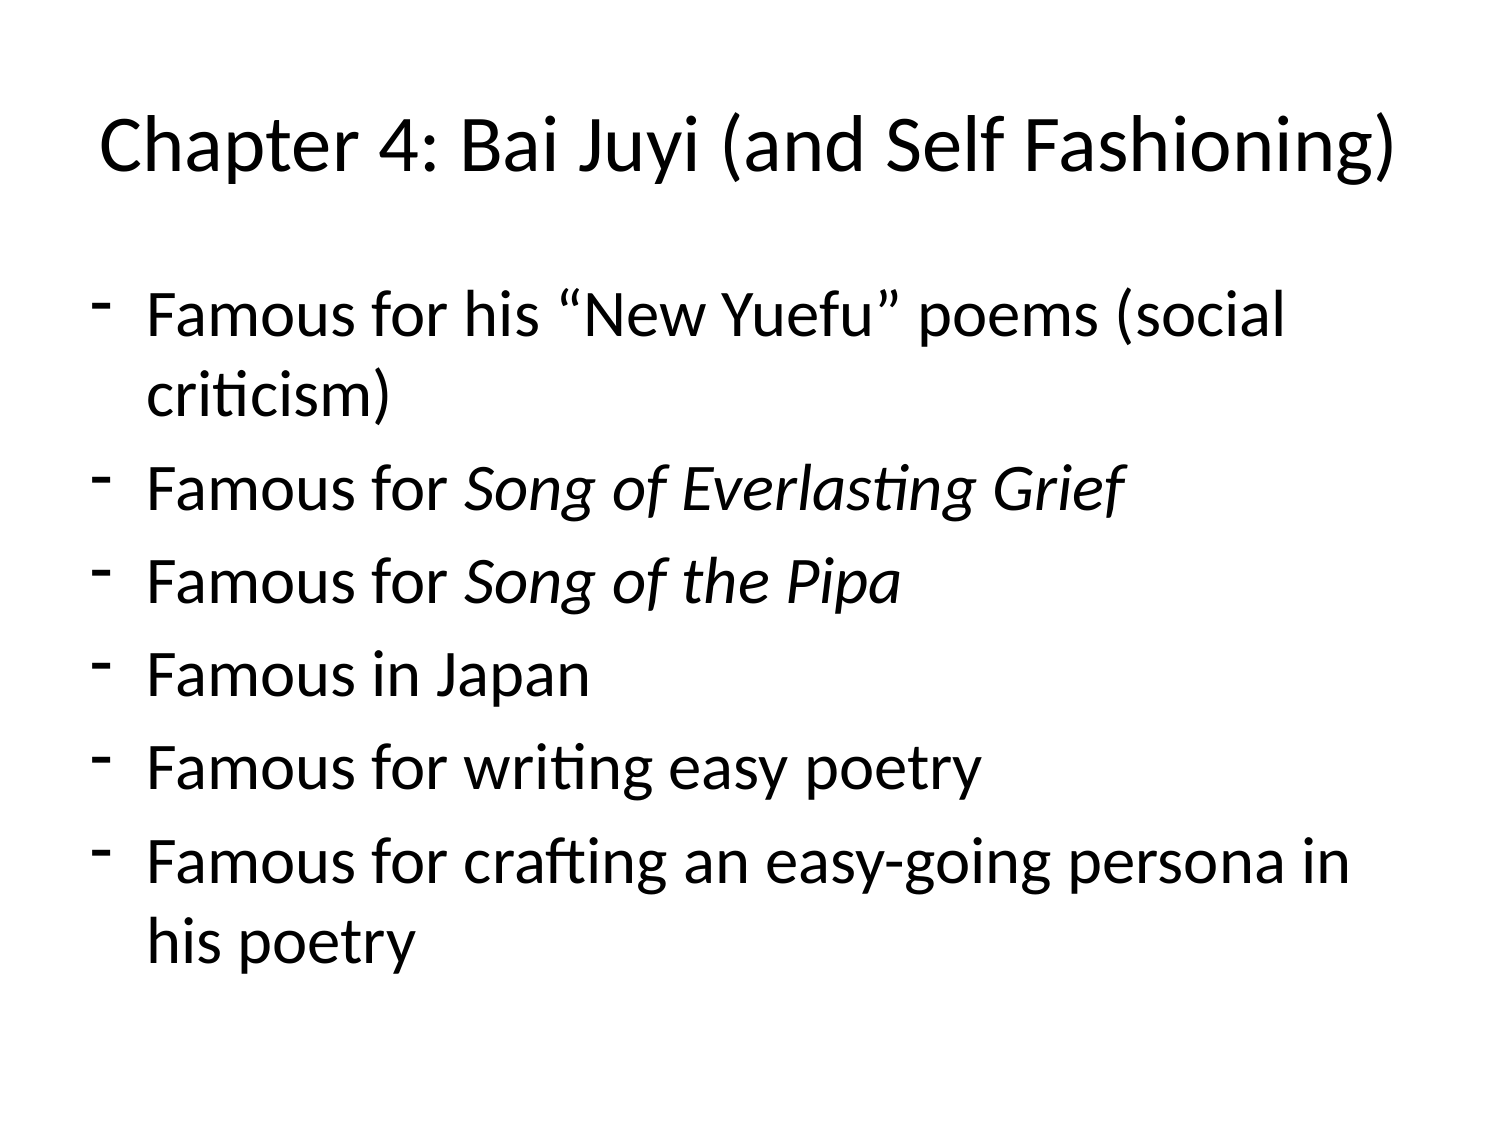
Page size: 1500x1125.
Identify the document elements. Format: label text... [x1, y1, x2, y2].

title Chapter 4: Bai Juyi (and Self Fashioning) [74, 44, 1426, 233]
list Famous for his “New Yuefu” poems (social criticism) Famous for Song of Everlasting Grief Famous for Song of the Pipa Famous in Japan Famous for writing easy poetry Famous for crafting an easy-going persona in his poetry [74, 262, 1426, 1006]
